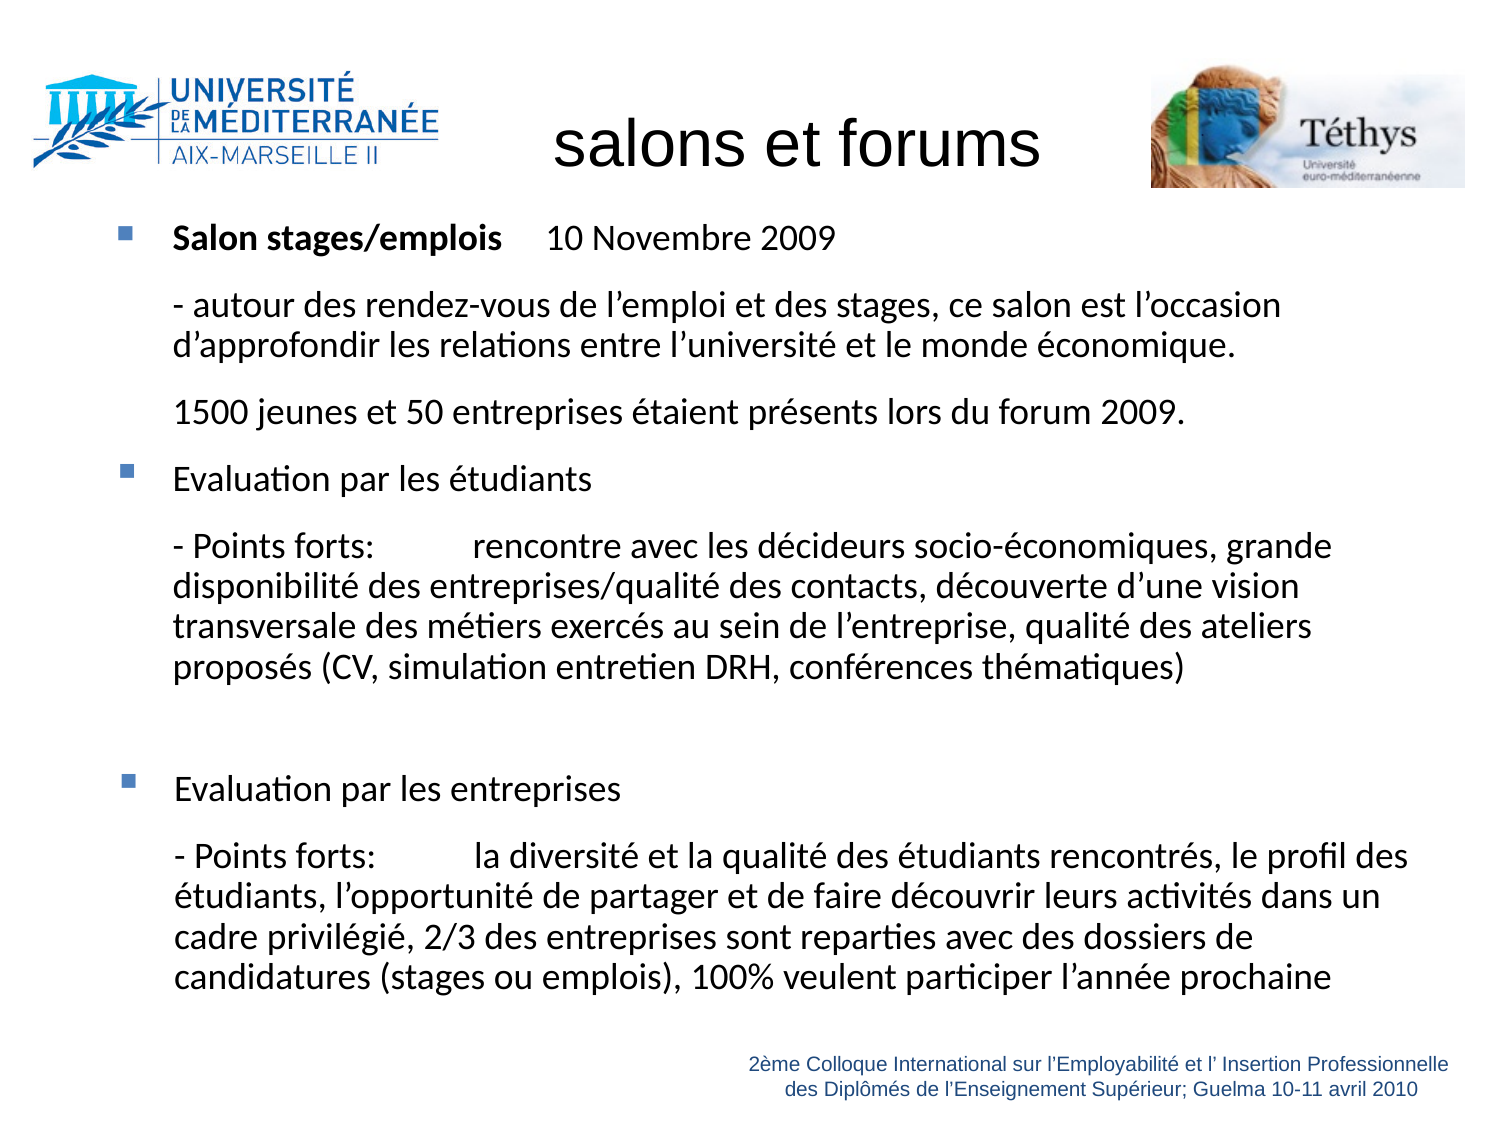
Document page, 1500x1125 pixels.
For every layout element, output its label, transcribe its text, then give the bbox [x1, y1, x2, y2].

title salons et forums [491, 103, 1091, 176]
picture [23, 55, 453, 188]
text_box Salon stages/emplois 10 Novembre 2009 - autour des rendez-vous de l’emploi et des stages, ce salon est l’occasion d’approfondir les relations entre l’université et le monde économique. 1500 jeunes et 50 entreprises étaient présents lors du forum 2009. Evaluation par les étudiants - Points forts: rencontre avec les décideurs socio-économiques, grande disponibilité des entreprises/qualité des contacts, découverte d’une vision transversale des métiers exercés au sein de l’entreprise, qualité des ateliers proposés (CV, simulation entretien DRH, conférences thématiques) [101, 210, 1452, 1032]
picture [1151, 58, 1466, 188]
text_box Evaluation par les entreprises - Points forts: la diversité et la qualité des étudiants rencontrés, le profil des étudiants, l’opportunité de partager et de faire découvrir leurs activités dans un cadre privilégié, 2/3 des entreprises sont reparties avec des dossiers de candidatures (stages ou emplois), 100% veulent participer l’année prochaine [103, 761, 1453, 1125]
text_box 2ème Colloque International sur l’Employabilité et l’ Insertion Professionnelle des Diplômés de l’Enseignement Supérieur; Guelma 10-11 avril 2010 [726, 1042, 1477, 1108]
